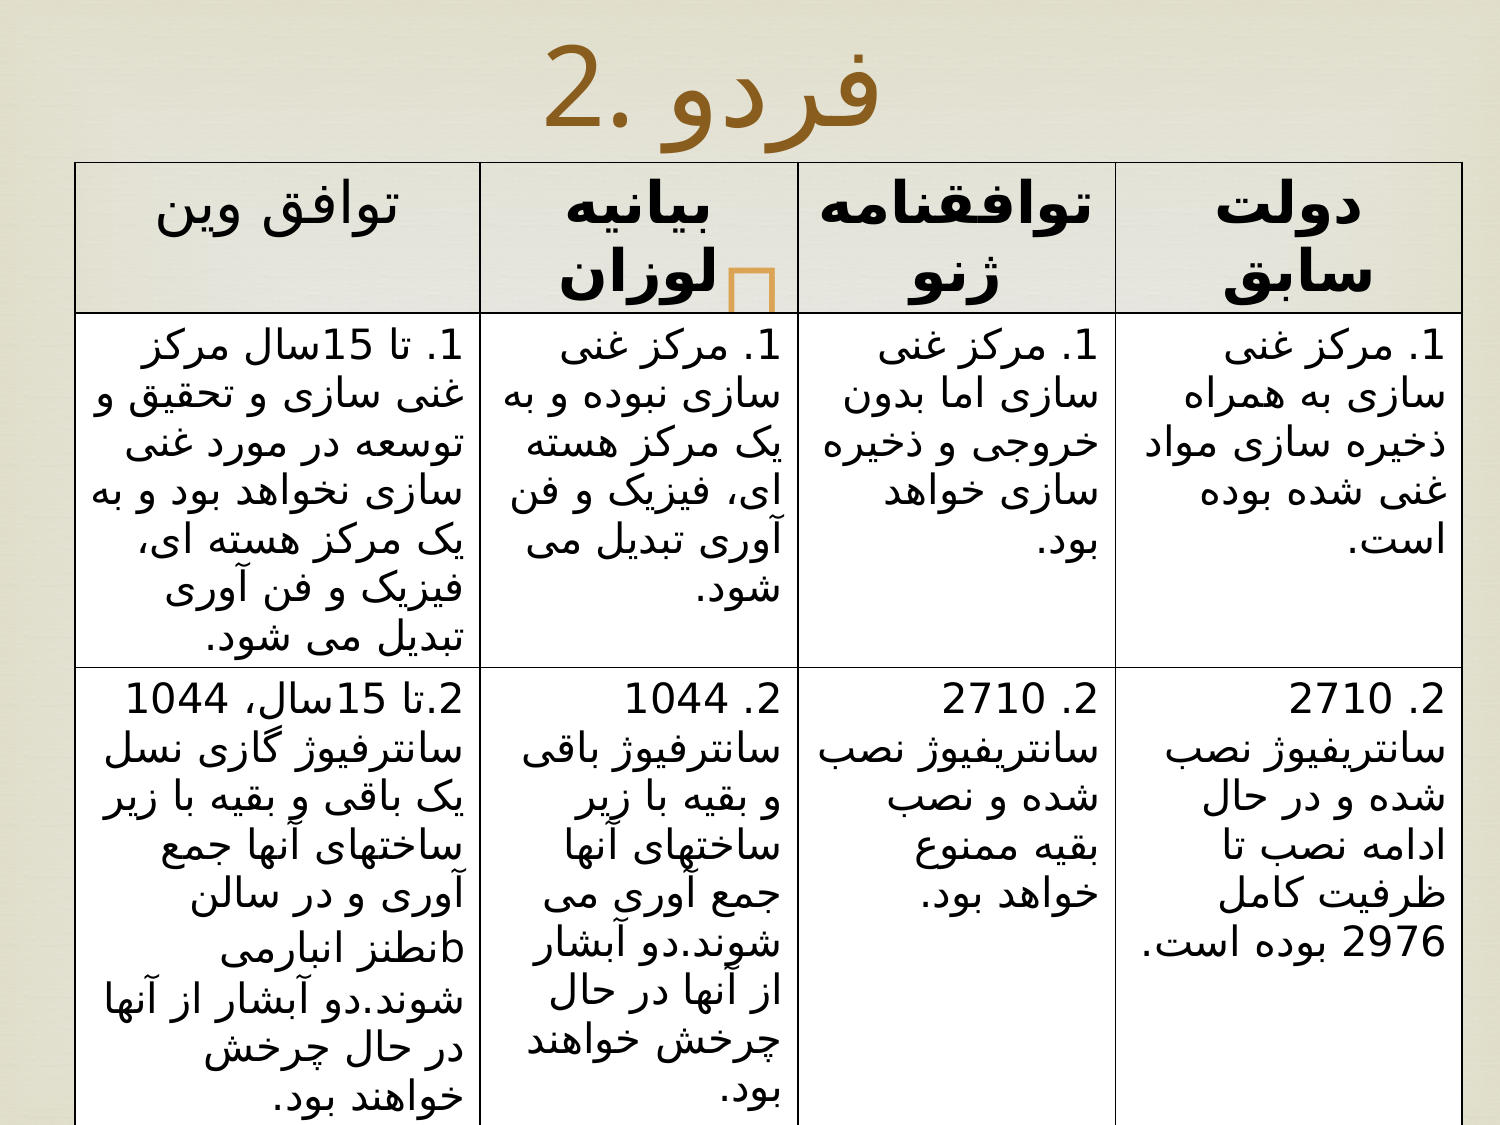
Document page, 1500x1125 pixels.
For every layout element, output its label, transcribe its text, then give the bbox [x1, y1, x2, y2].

table_cell 1. تا 15سال مرکز غنی سازی و تحقیق و توسعه در مورد غنی سازی نخواهد بود و به یک مرکز هسته ای، فیزیک و فن آوری تبدیل می شود. [76, 314, 479, 667]
table_cell 2. 2710 سانتریفیوژ نصب شده و نصب بقیه ممنوع خواهد بود. [799, 668, 1115, 1125]
table_cell 2.تا 15سال، 1044 سانترفیوژ گازی نسل یک باقی و بقیه با زیر ساختهای آنها جمع آوری و در سالن bنطنز انبارمی شوند.دو آبشار از آنها در حال چرخش خواهند بود. [76, 668, 479, 1125]
title 2. فردو [450, 24, 1013, 138]
table_header دولت سابق [1116, 163, 1461, 312]
table_cell 1. مرکز غنی سازی نبوده و به یک مرکز هسته ای، فیزیک و فن آوری تبدیل می شود. [481, 314, 797, 667]
table_header توافق وین [76, 163, 479, 312]
table_cell 1. مرکز غنی سازی به همراه ذخیره سازی مواد غنی شده بوده است. [1116, 314, 1461, 667]
table_cell 2. 1044 سانترفیوژ باقی و بقیه با زیر ساختهای آنها جمع آوری می شوند.دو آبشار از آنها در حال چرخش خواهند بود. [481, 668, 797, 1125]
table_cell 2. 2710 سانتریفیوژ نصب شده و در حال ادامه نصب تا ظرفیت کامل 2976 بوده است. [1116, 668, 1461, 1125]
table_header بیانیه لوزان [481, 163, 797, 312]
table_header توافقنامه ژنو [799, 163, 1115, 312]
table_cell 1. مرکز غنی سازی اما بدون خروجی و ذخیره سازی خواهد بود. [799, 314, 1115, 667]
